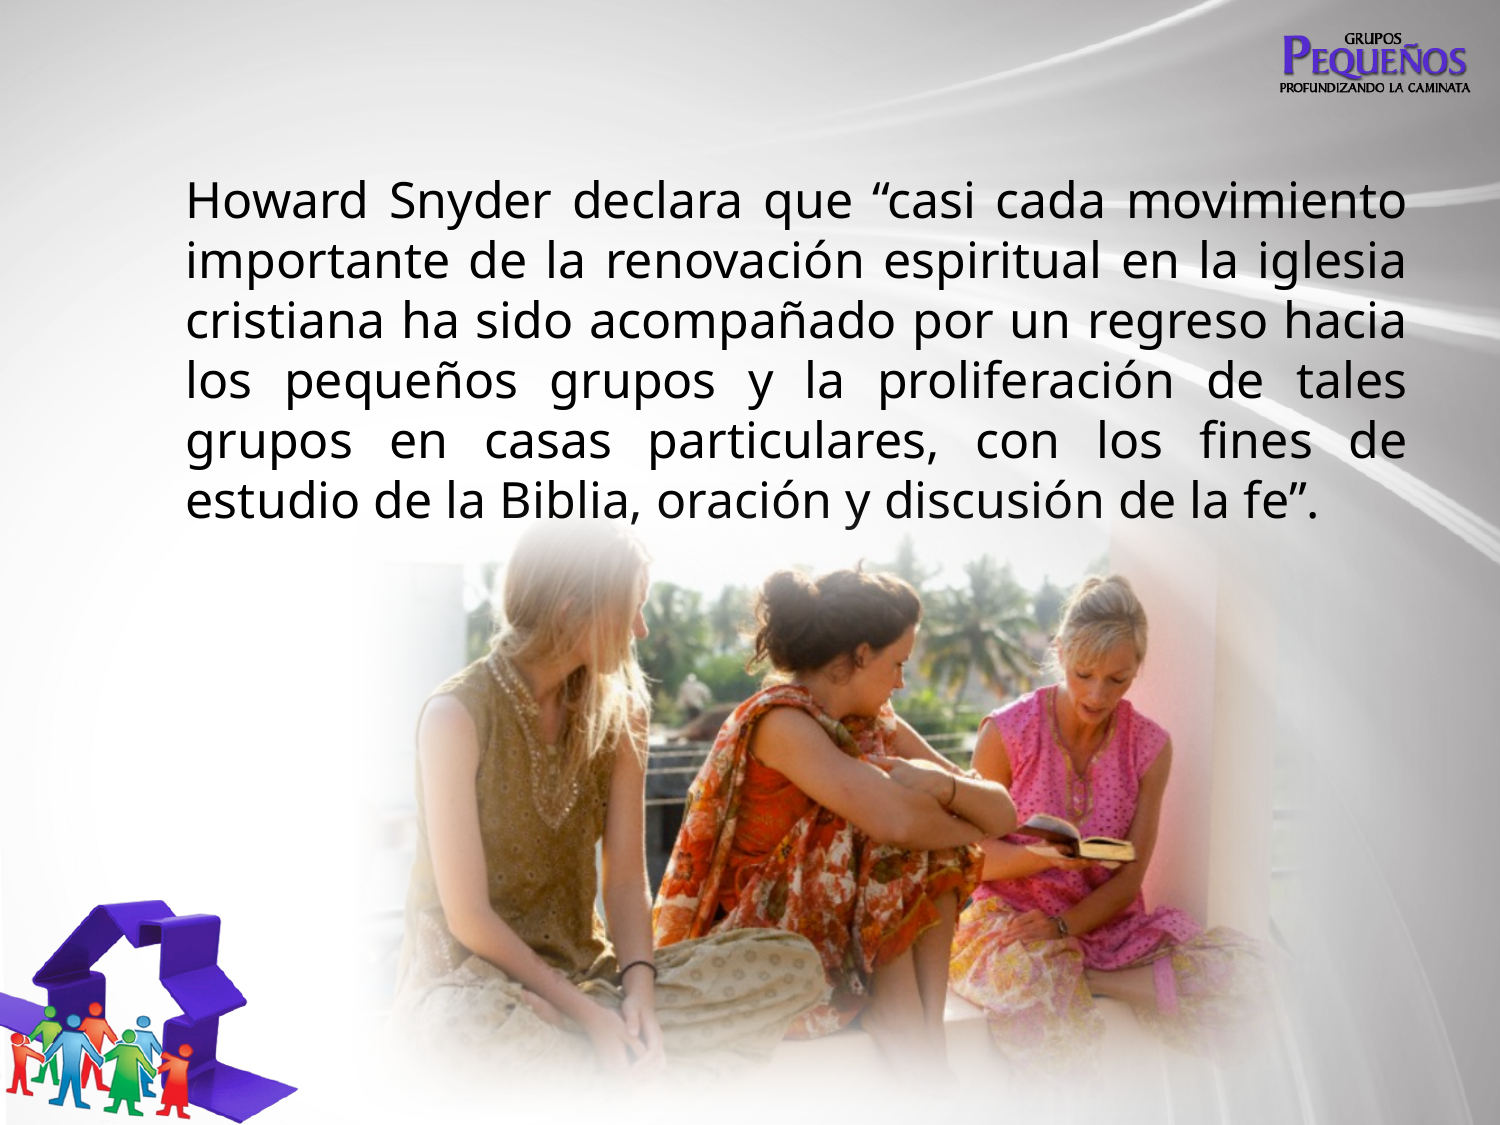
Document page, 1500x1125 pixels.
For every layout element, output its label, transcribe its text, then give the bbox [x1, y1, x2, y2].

picture [0, 0, 1500, 1125]
text_box Howard Snyder declara que “casi cada movimiento importante de la renovación espiritual en la iglesia cristiana ha sido acompañado por un regreso hacia los pequeños grupos y la proliferación de tales grupos en casas particulares, con los fines de estudio de la Biblia, oración y discusión de la fe”. [171, 160, 1424, 536]
